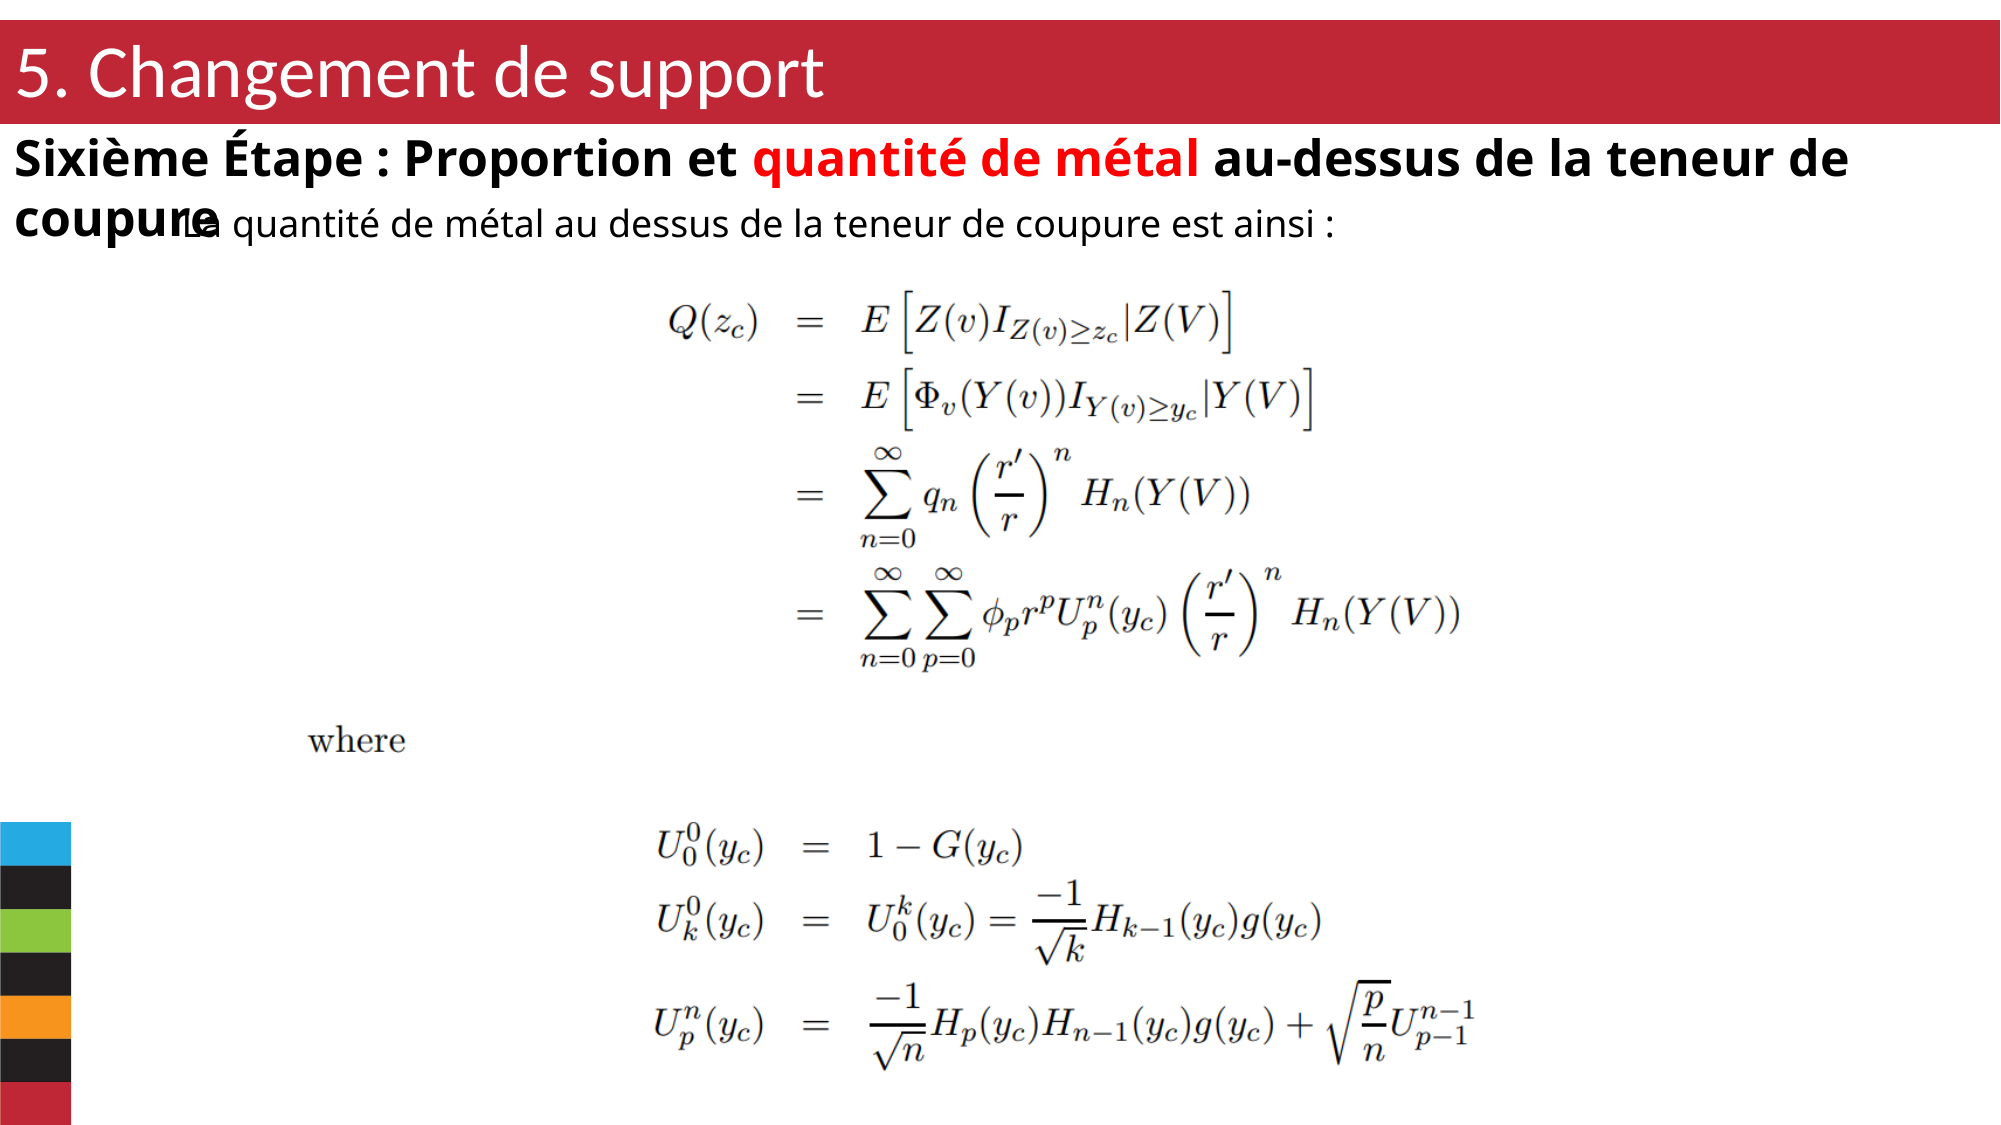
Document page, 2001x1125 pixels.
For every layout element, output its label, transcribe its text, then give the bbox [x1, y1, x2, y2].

text_box La quantité de métal au dessus de la teneur de coupure est ainsi : [166, 192, 1889, 253]
text_box Sixième Étape : Proportion et quantité de métal au-dessus de la teneur de coupure [0, 118, 1949, 254]
text_box 5. Changement de support [0, 25, 1725, 118]
picture [0, 822, 72, 1125]
picture [228, 270, 1550, 1084]
